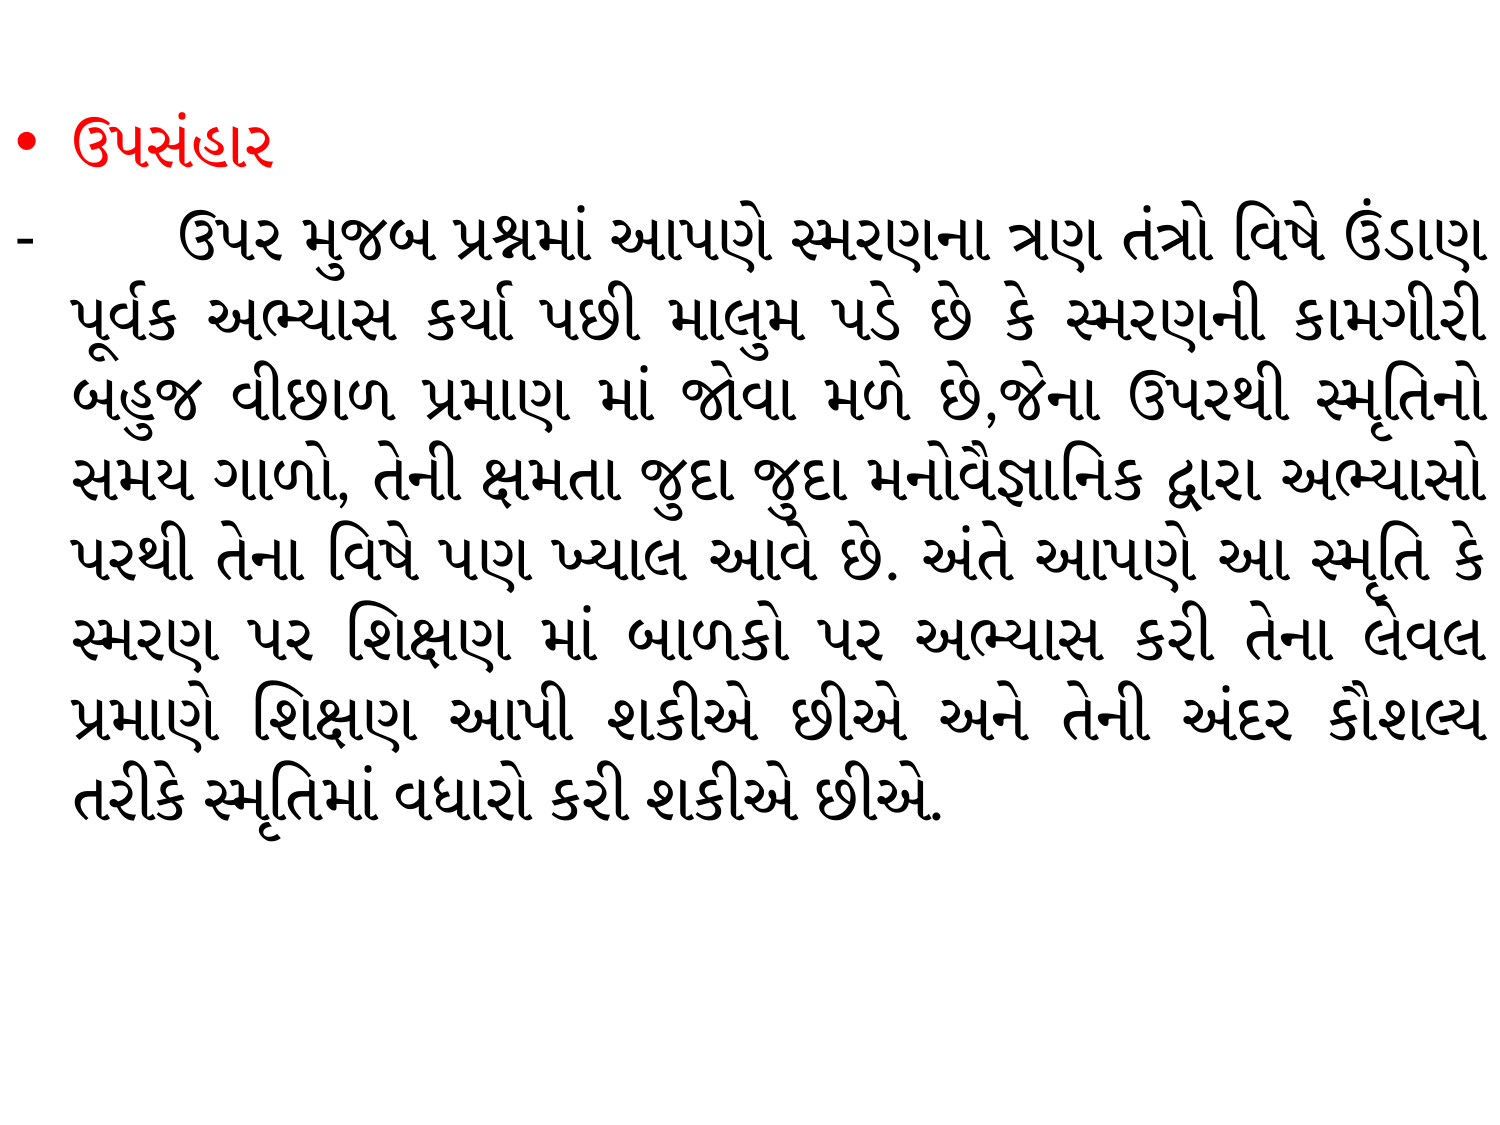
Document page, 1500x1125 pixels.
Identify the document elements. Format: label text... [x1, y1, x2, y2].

list ઉપસંહાર - ઉપર મુજબ પ્રશ્નમાં આપણે સ્મરણના ત્રણ તંત્રો વિષે ઉંડાણ પૂર્વક અભ્યાસ કર્યા પછી માલુમ પડે છે કે સ્મરણની કામગીરી બહુજ વીછાળ પ્રમાણ માં જોવા મળે છે,જેના ઉપરથી સ્મૃતિનો સમય ગાળો, તેની ક્ષમતા જુદા જુદા મનોવૈજ્ઞાનિક દ્વારા અભ્યાસો પરથી તેના વિષે પણ ખ્યાલ આવે છે. અંતે આપણે આ સ્મૃતિ કે સ્મરણ પર શિક્ષણ માં બાળકો પર અભ્યાસ કરી તેના લેવલ પ્રમાણે શિક્ષણ આપી શકીએ છીએ અને તેની અંદર કૌશલ્ય તરીકે સ્મૃતિમાં વધારો કરી શકીએ છીએ. [0, 0, 1500, 1125]
